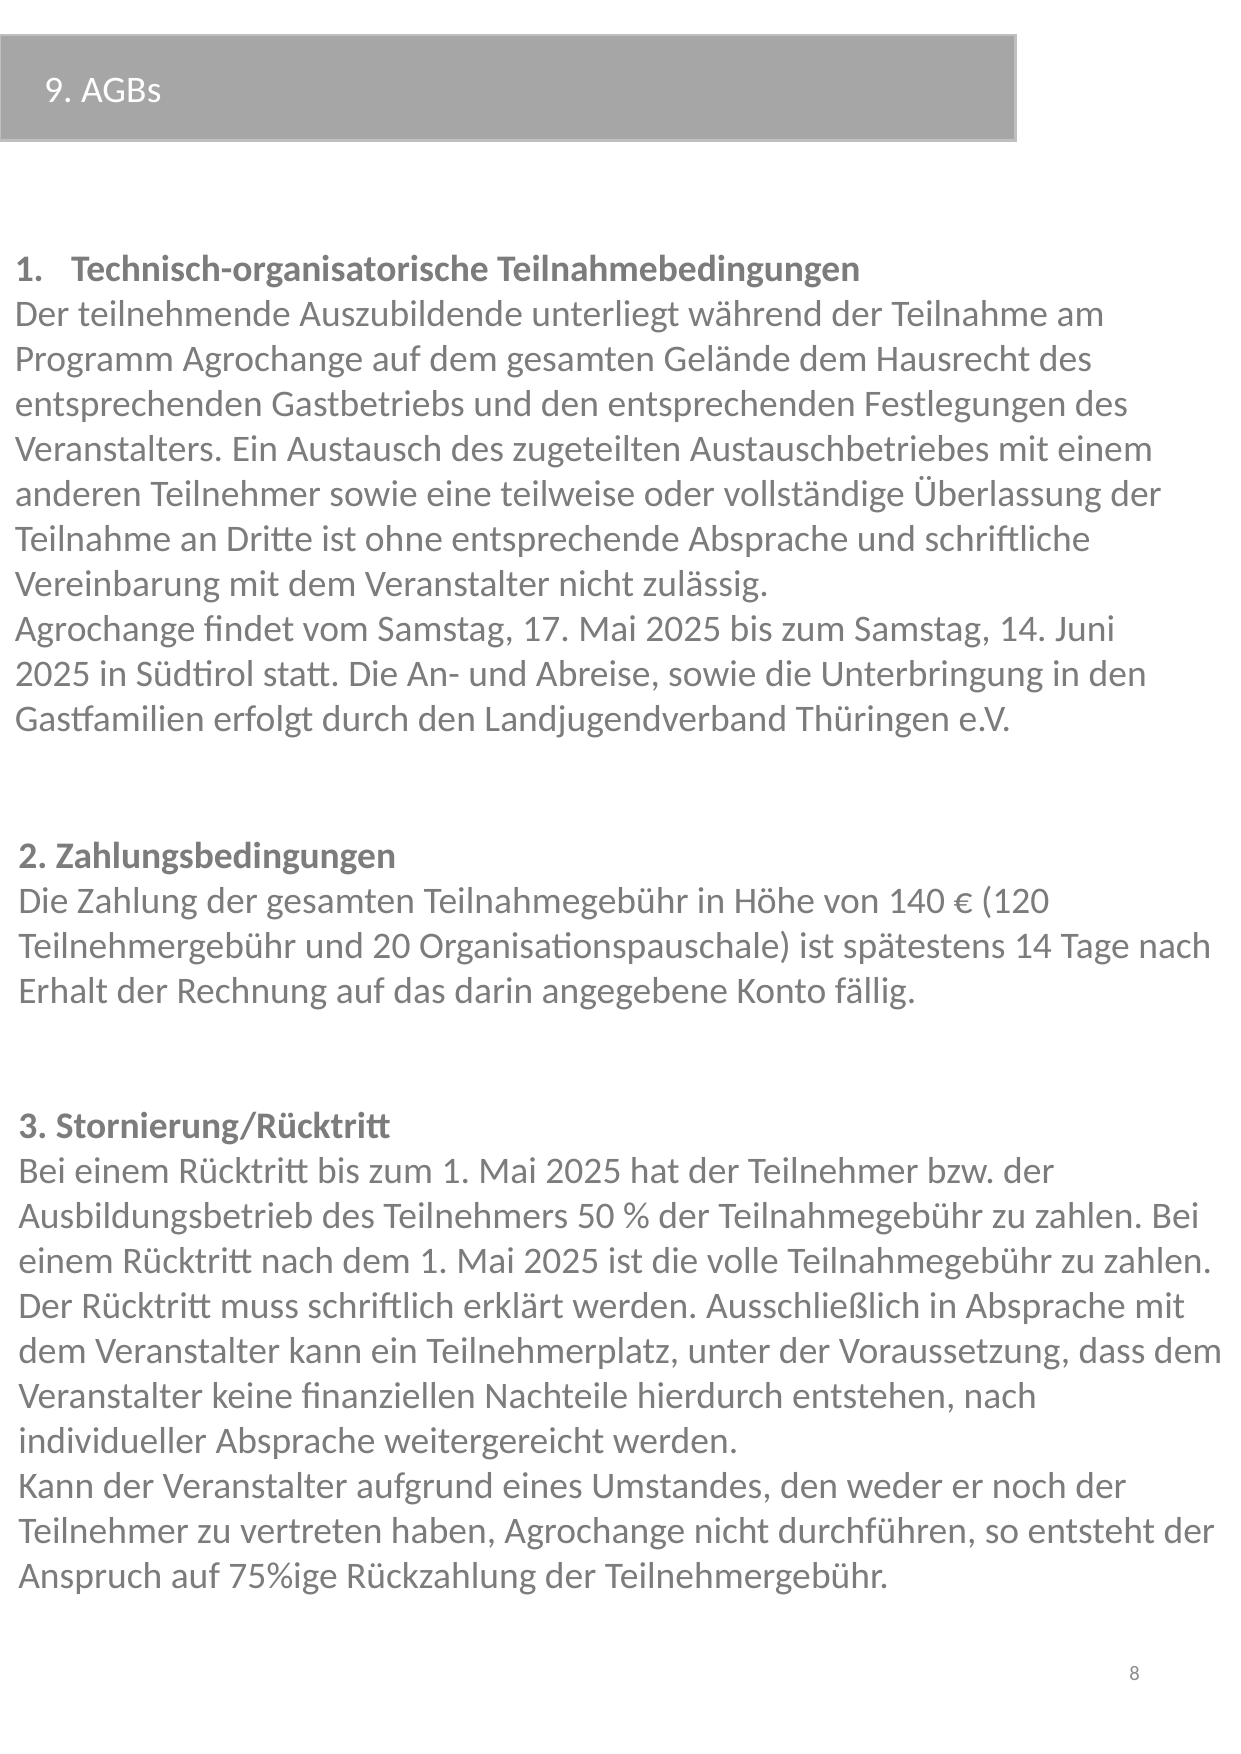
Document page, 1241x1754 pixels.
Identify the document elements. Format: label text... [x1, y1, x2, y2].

text_box [0, 34, 1017, 142]
text_box Technisch-organisatorische Teilnahmebedingungen Der teilnehmende Auszubildende unterliegt während der Teilnahme am Programm Agrochange auf dem gesamten Gelände dem Hausrecht des entsprechenden Gastbetriebs und den entsprechenden Festlegungen des Veranstalters. Ein Austausch des zugeteilten Austauschbetriebes mit einem anderen Teilnehmer sowie eine teilweise oder vollständige Überlassung der Teilnahme an Dritte ist ohne entsprechende Absprache und schriftliche Vereinbarung mit dem Veranstalter nicht zulässig. Agrochange findet vom Samstag, 17. Mai 2025 bis zum Samstag, 14. Juni 2025 in Südtirol statt. Die An- und Abreise, sowie die Unterbringung in den Gastfamilien erfolgt durch den Landjugendverband Thüringen e.V. [0, 236, 1188, 792]
text_box 9. AGBs [29, 57, 859, 118]
text_box 2. Zahlungsbedingungen Die Zahlung der gesamten Teilnahmegebühr in Höhe von 140 € (120 Teilnehmergebühr und 20 Organisationspauschale) ist spätestens 14 Tage nach Erhalt der Rechnung auf das darin angegebene Konto fällig. 3. Stornierung/Rücktritt Bei einem Rücktritt bis zum 1. Mai 2025 hat der Teilnehmer bzw. der Ausbildungsbetrieb des Teilnehmers 50 % der Teilnahmegebühr zu zahlen. Bei einem Rücktritt nach dem 1. Mai 2025 ist die volle Teilnahmegebühr zu zahlen. Der Rücktritt muss schriftlich erklärt werden. Ausschließlich in Absprache mit dem Veranstalter kann ein Teilnehmerplatz, unter der Voraussetzung, dass dem Veranstalter keine finanziellen Nachteile hierdurch entstehen, nach individueller Absprache weitergereicht werden. Kann der Veranstalter aufgrund eines Umstandes, den weder er noch der Teilnehmer zu vertreten haben, Agrochange nicht durchführen, so entsteht der Anspruch auf 75%ige Rückzahlung der Teilnehmergebühr. [3, 823, 1241, 1649]
slide_number 8 [875, 1649, 1155, 1719]
